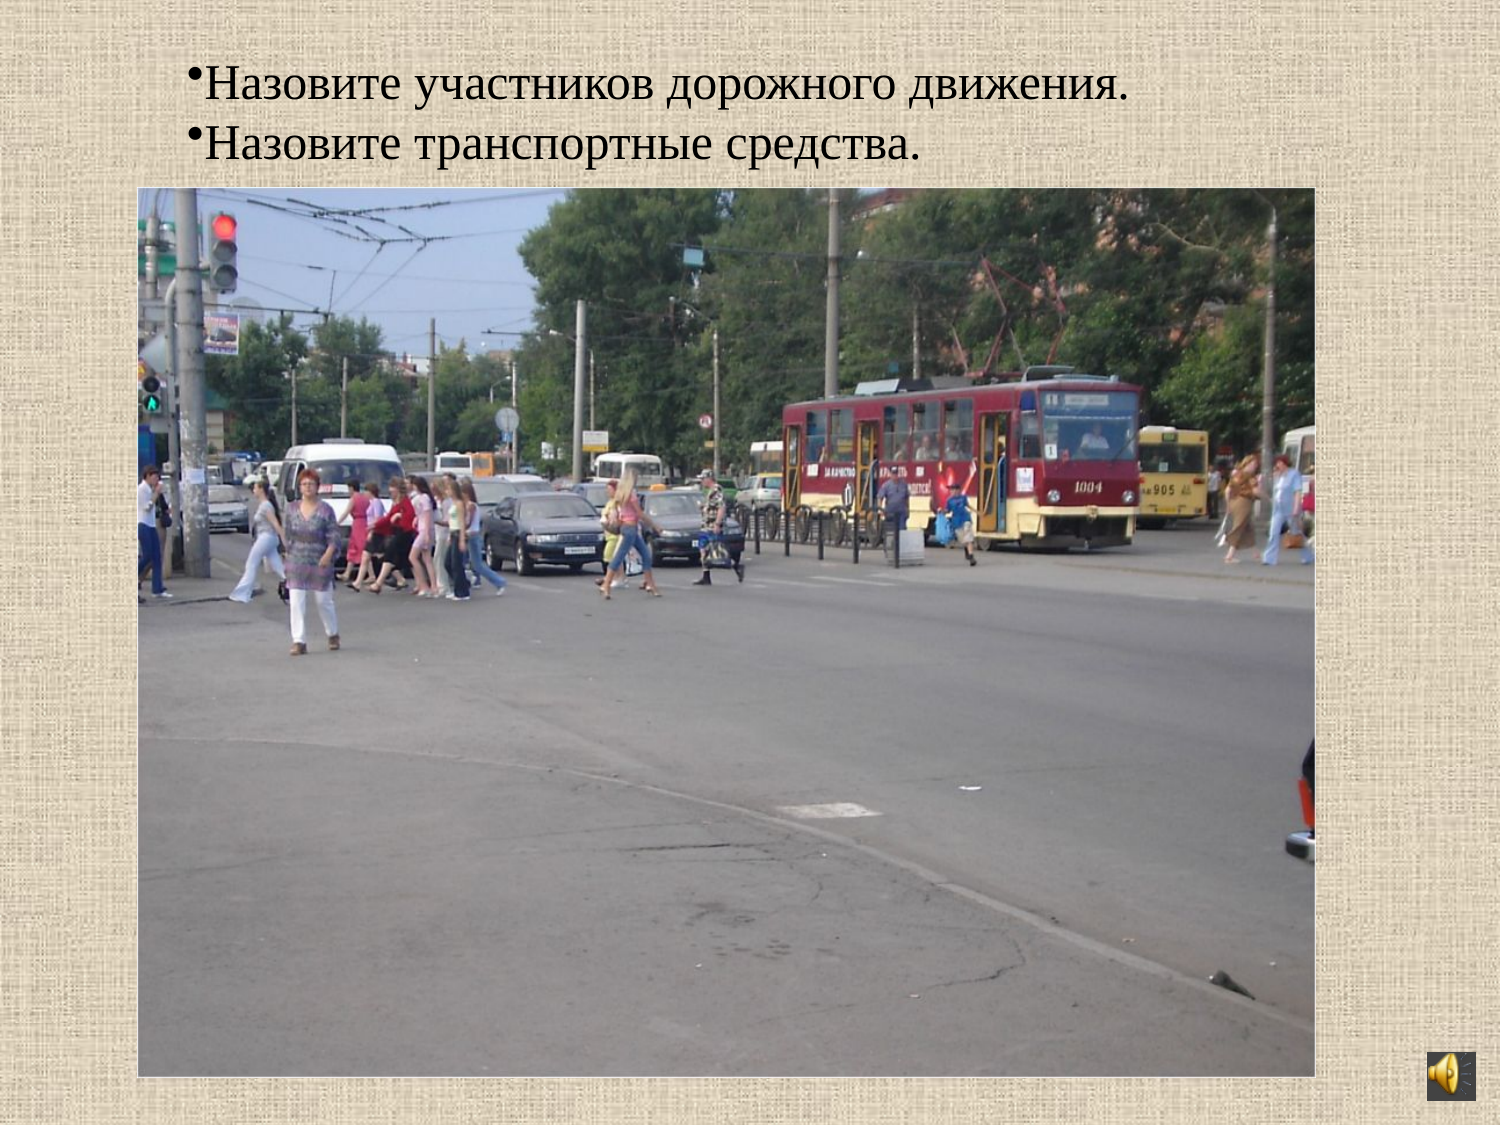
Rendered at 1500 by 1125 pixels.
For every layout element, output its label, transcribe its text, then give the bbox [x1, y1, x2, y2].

text_box Назовите участников дорожного движения. Назовите транспортные средства. [76, 42, 1436, 178]
picture [0, 0, 1500, 1125]
